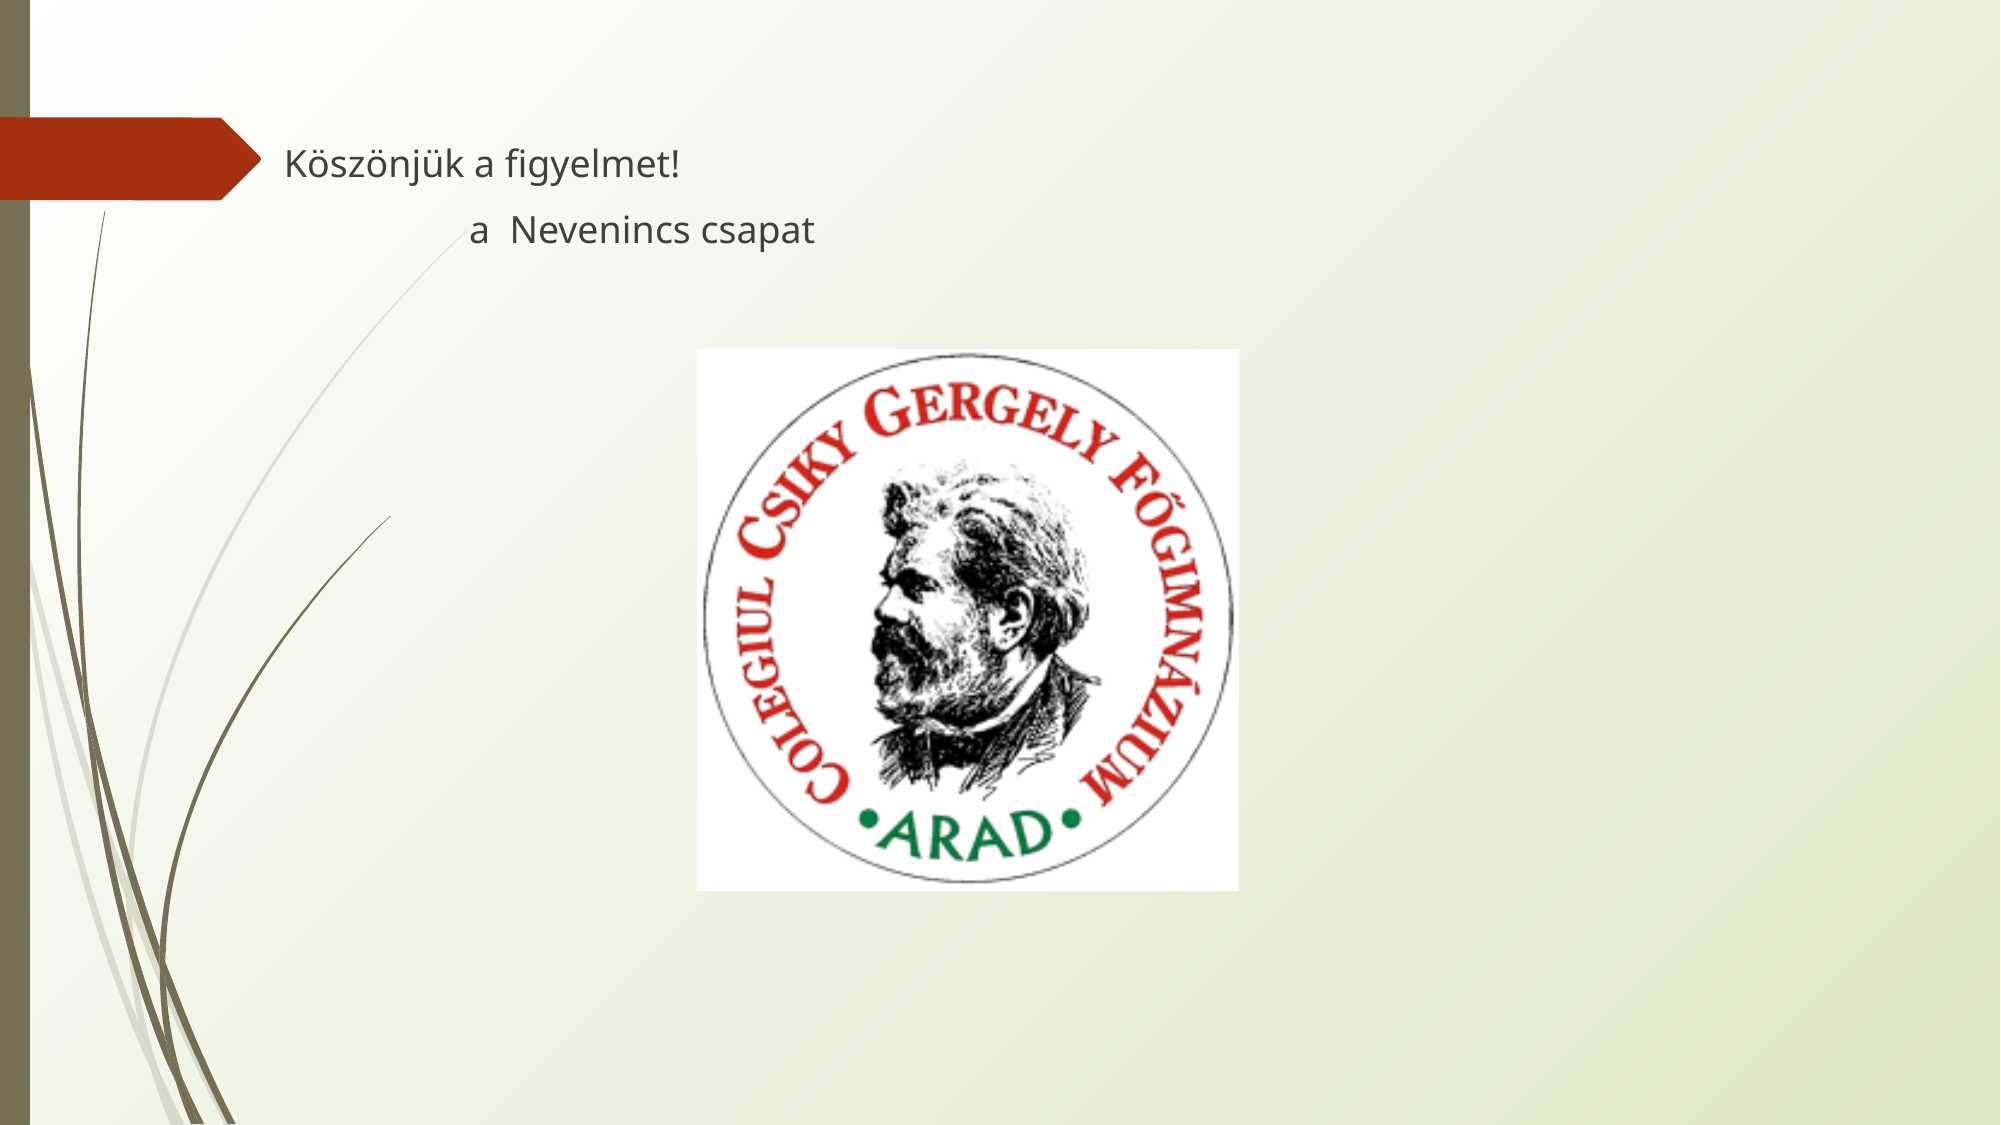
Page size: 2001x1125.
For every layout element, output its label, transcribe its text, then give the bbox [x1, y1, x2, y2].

list Köszönjük a figyelmet! a Nevenincs csapat [268, 132, 1863, 752]
picture [697, 349, 1239, 891]
